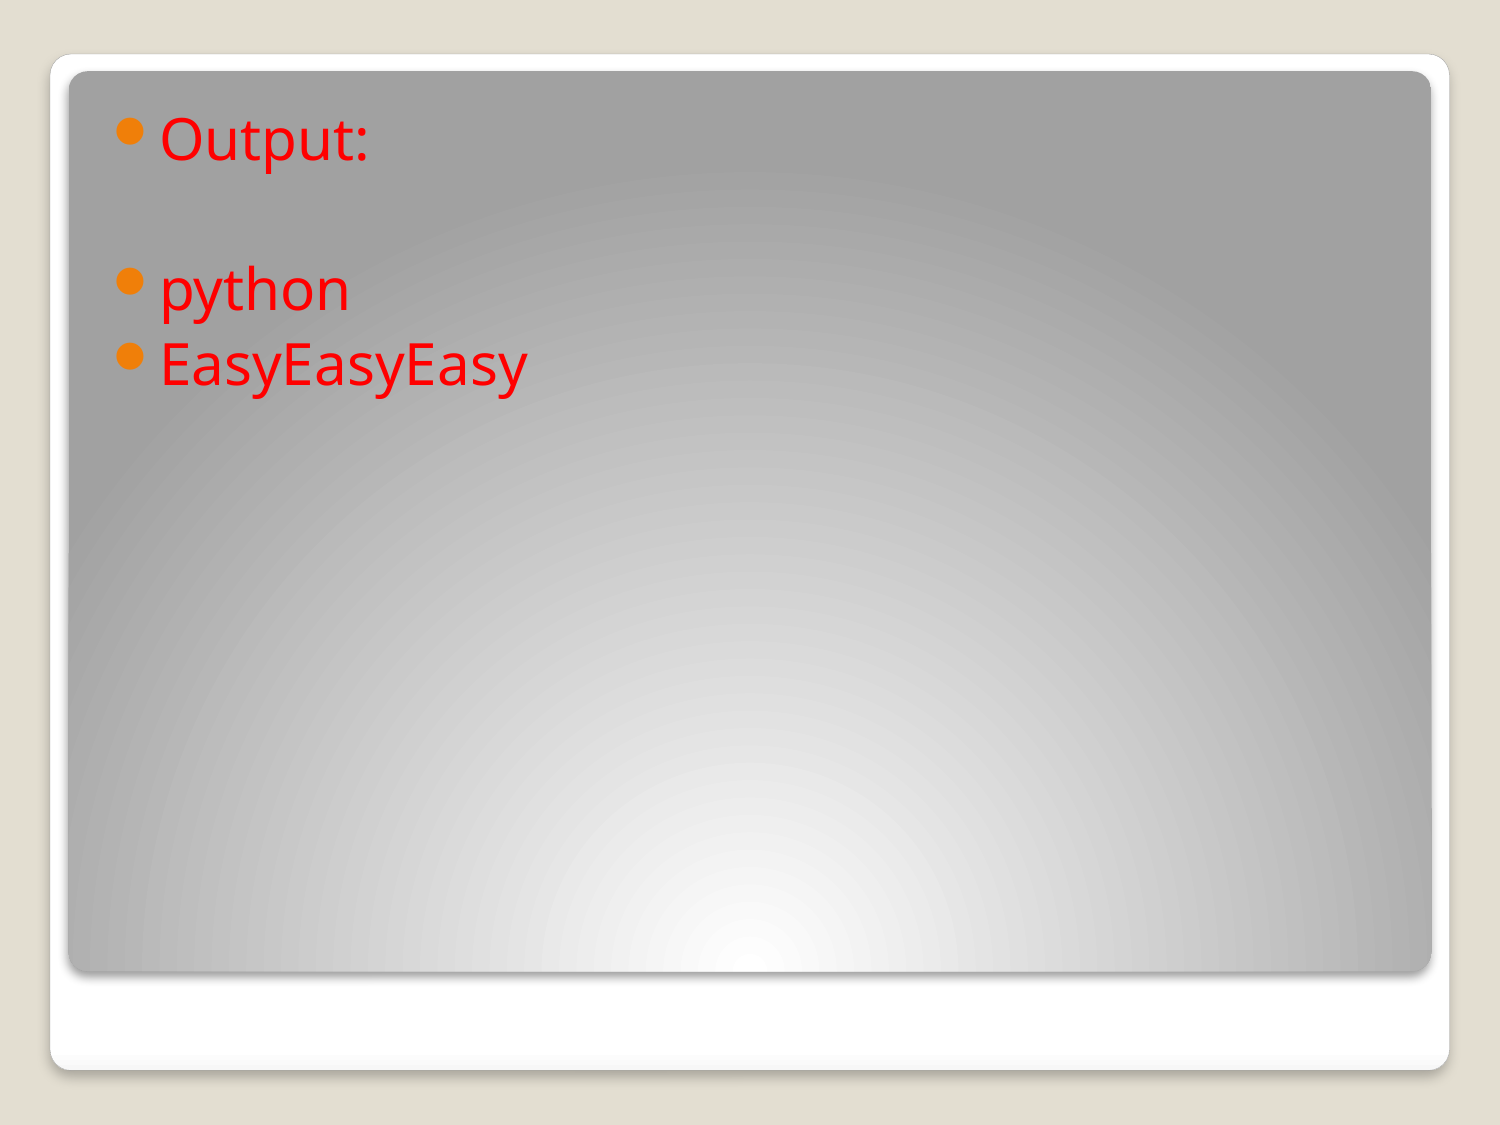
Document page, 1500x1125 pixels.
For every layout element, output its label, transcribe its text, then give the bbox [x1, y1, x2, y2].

list Output: python EasyEasyEasy [82, 86, 1425, 774]
